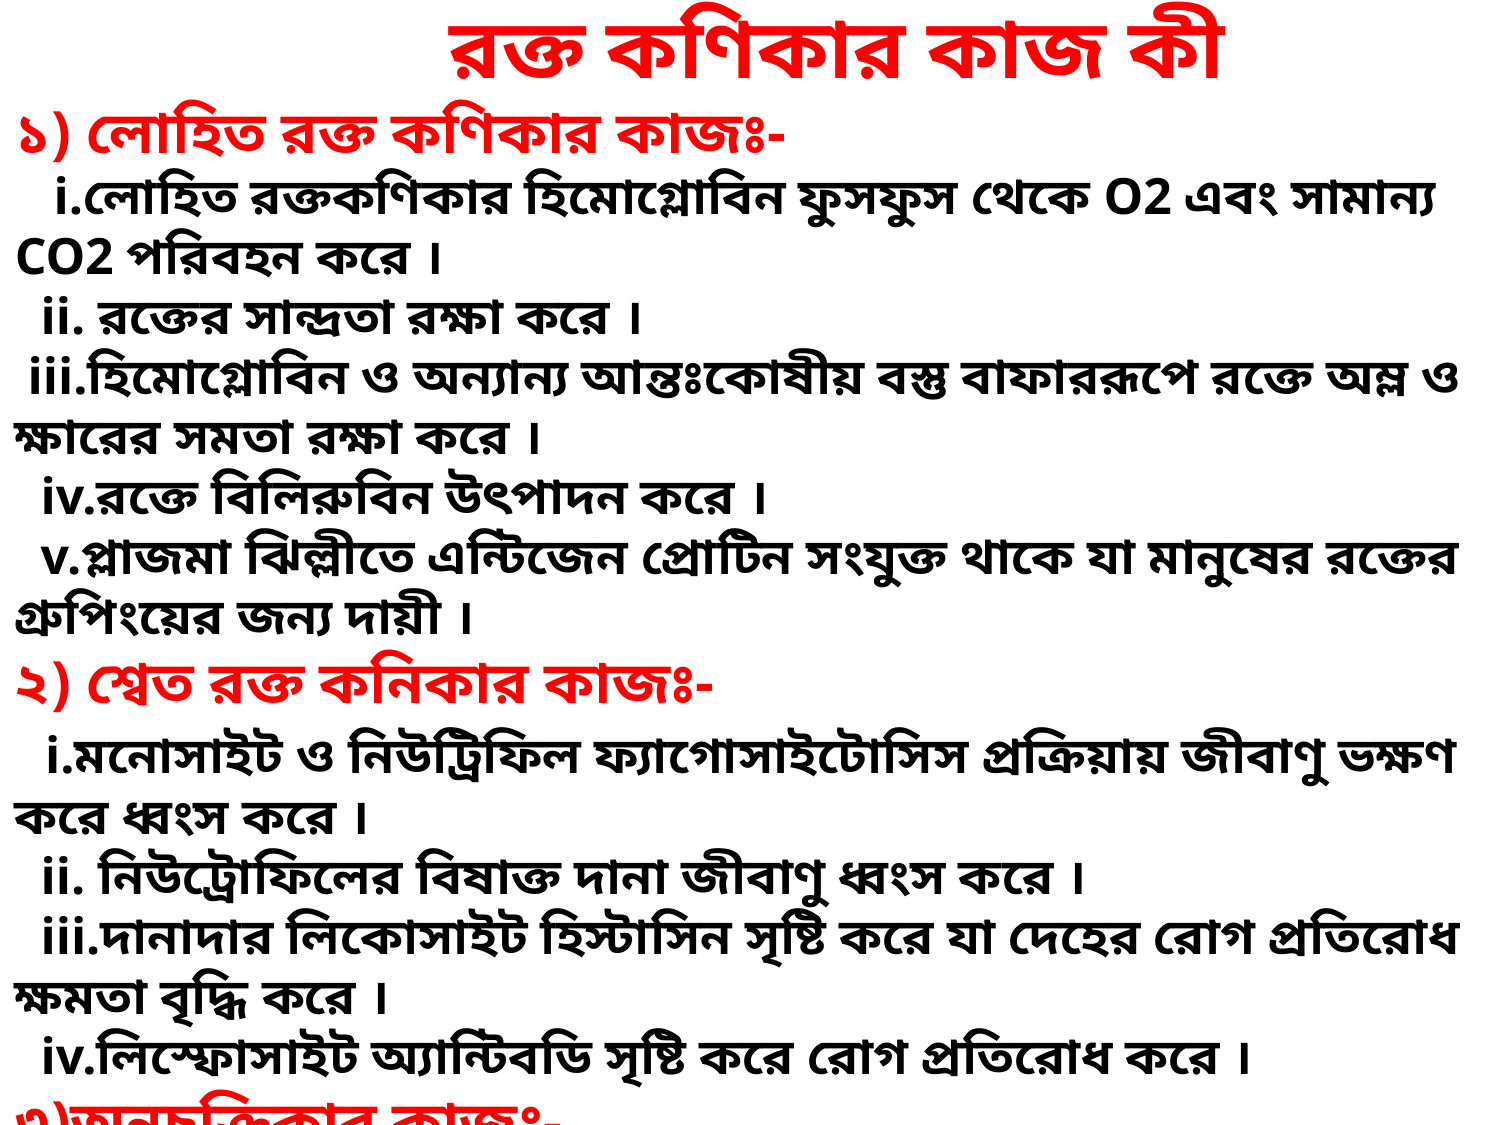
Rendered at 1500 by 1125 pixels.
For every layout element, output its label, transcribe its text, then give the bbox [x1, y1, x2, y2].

text_box রক্ত কণিকার কাজ কী ১) লোহিত রক্ত কণিকার কাজঃ- i.লোহিত রক্তকণিকার হিমোগ্লোবিন ফুসফুস থেকে O2 এবং সামান্য CO2 পরিবহন করে । ii. রক্তের সান্দ্রতা রক্ষা করে । iii.হিমোগ্লোবিন ও অন্যান্য আন্তঃকোষীয় বস্তু বাফাররূপে রক্তে অম্ল ও ক্ষারের সমতা রক্ষা করে । iv.রক্তে বিলিরুবিন উৎপাদন করে । v.প্লাজমা ঝিল্লীতে এন্টিজেন প্রোটিন সংযুক্ত থাকে যা মানুষের রক্তের গ্রুপিংয়ের জন্য দায়ী । ২) শ্বেত রক্ত কনিকার কাজঃ- i.মনোসাইট ও নিউট্রিফিল ফ্যাগোসাইটোসিস প্রক্রিয়ায় জীবাণু ভক্ষণ করে ধ্বংস করে । ii. নিউট্রোফিলের বিষাক্ত দানা জীবাণু ধ্বংস করে । iii.দানাদার লিকোসাইট হিস্টাসিন সৃষ্টি করে যা দেহের রোগ প্রতিরোধ ক্ষমতা বৃদ্ধি করে । iv.লিস্ফোসাইট অ্যান্টিবডি সৃষ্টি করে রোগ প্রতিরোধ করে । ৩)অনুচক্রিকার কাজঃ- i.রক্তনালীর ক্ষতিগ্রস্ত এন্ডোথেরিয়াল আবরণ পুনর্গঠন করে । ii. সেরাটোনিন নামক রাসায়নিক পদার্থ উৎপন্ন করে যা রক্তনালীর সংকোচন ঘটিয়ে রক্তপাত হ্রাস করে । [0, 0, 1500, 1125]
